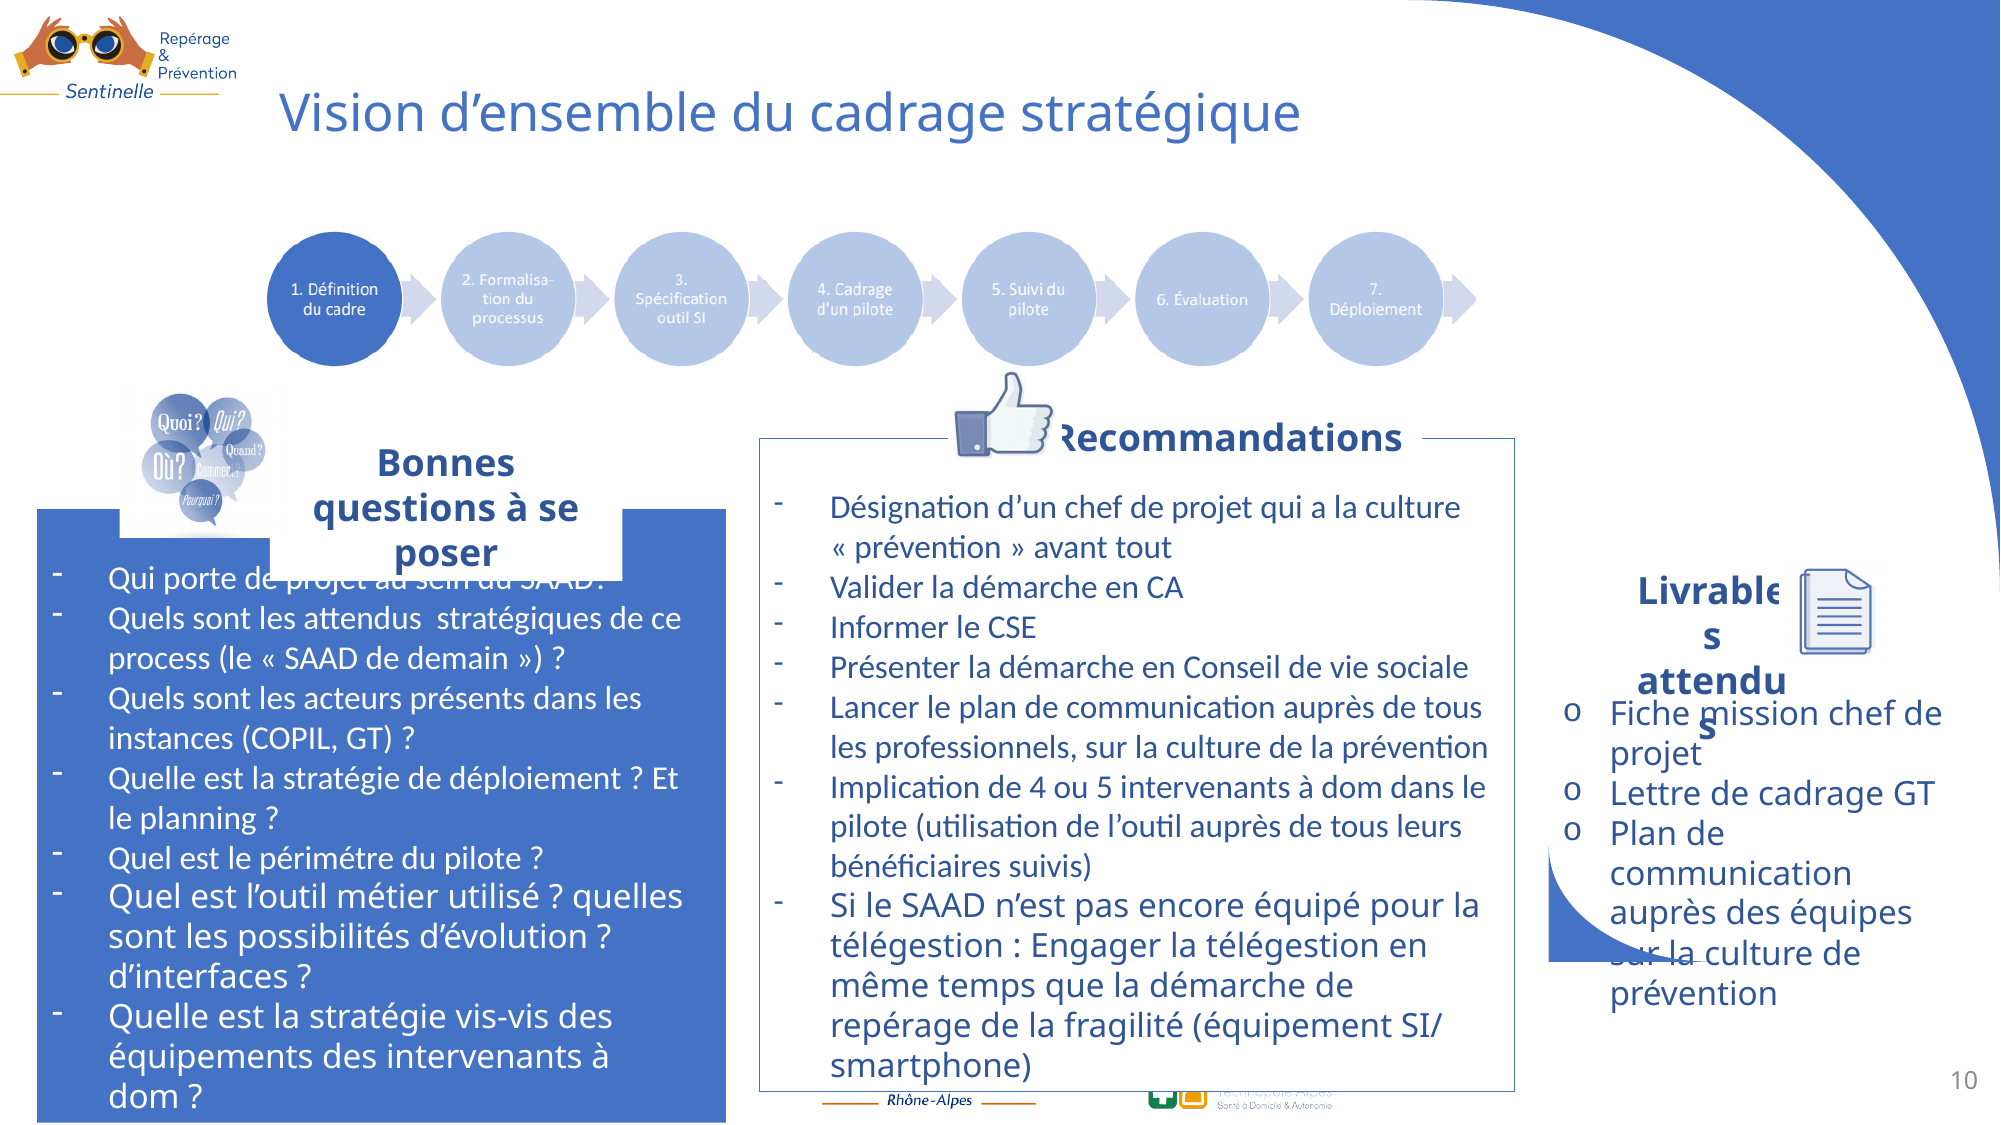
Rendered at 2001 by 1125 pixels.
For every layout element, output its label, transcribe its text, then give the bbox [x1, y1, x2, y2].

slide_number 10 [1887, 1051, 1994, 1112]
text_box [119, 385, 623, 538]
text_box [1547, 846, 1713, 963]
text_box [948, 369, 1423, 468]
text_box Livrables attendus [1614, 559, 1810, 684]
picture [0, 16, 237, 104]
text_box Fiche mission chef de projet Lettre de cadrage GT Plan de communication auprès des équipes sur la culture de prévention [1547, 684, 1972, 1019]
picture [265, 0, 1476, 603]
picture [1779, 555, 1892, 669]
text_box Qui porte de projet au sein du SAAD? Quels sont les attendus stratégiques de ce process (le « SAAD de demain ») ? Quels sont les acteurs présents dans les instances (COPIL, GT) ? Quelle est la stratégie de déploiement ? Et le planning ? Quel est le périmétre du pilote ? Quel est l’outil métier utilisé ? quelles sont les possibilités d’évolution ? d’interfaces ? Quelle est la stratégie vis-vis des équipements des intervenants à dom ? [37, 509, 726, 1123]
picture [819, 1092, 1038, 1110]
picture [1144, 1092, 1336, 1110]
text_box Désignation d’un chef de projet qui a la culture « prévention » avant tout Valider la démarche en CA Informer le CSE Présenter la démarche en Conseil de vie sociale Lancer le plan de communication auprès de tous les professionnels, sur la culture de la prévention Implication de 4 ou 5 intervenants à dom dans le pilote (utilisation de l’outil auprès de tous leurs bénéficiaires suivis) Si le SAAD n’est pas encore équipé pour la télégestion : Engager la télégestion en même temps que la démarche de repérage de la fragilité (équipement SI/ smartphone) [759, 438, 1515, 1092]
